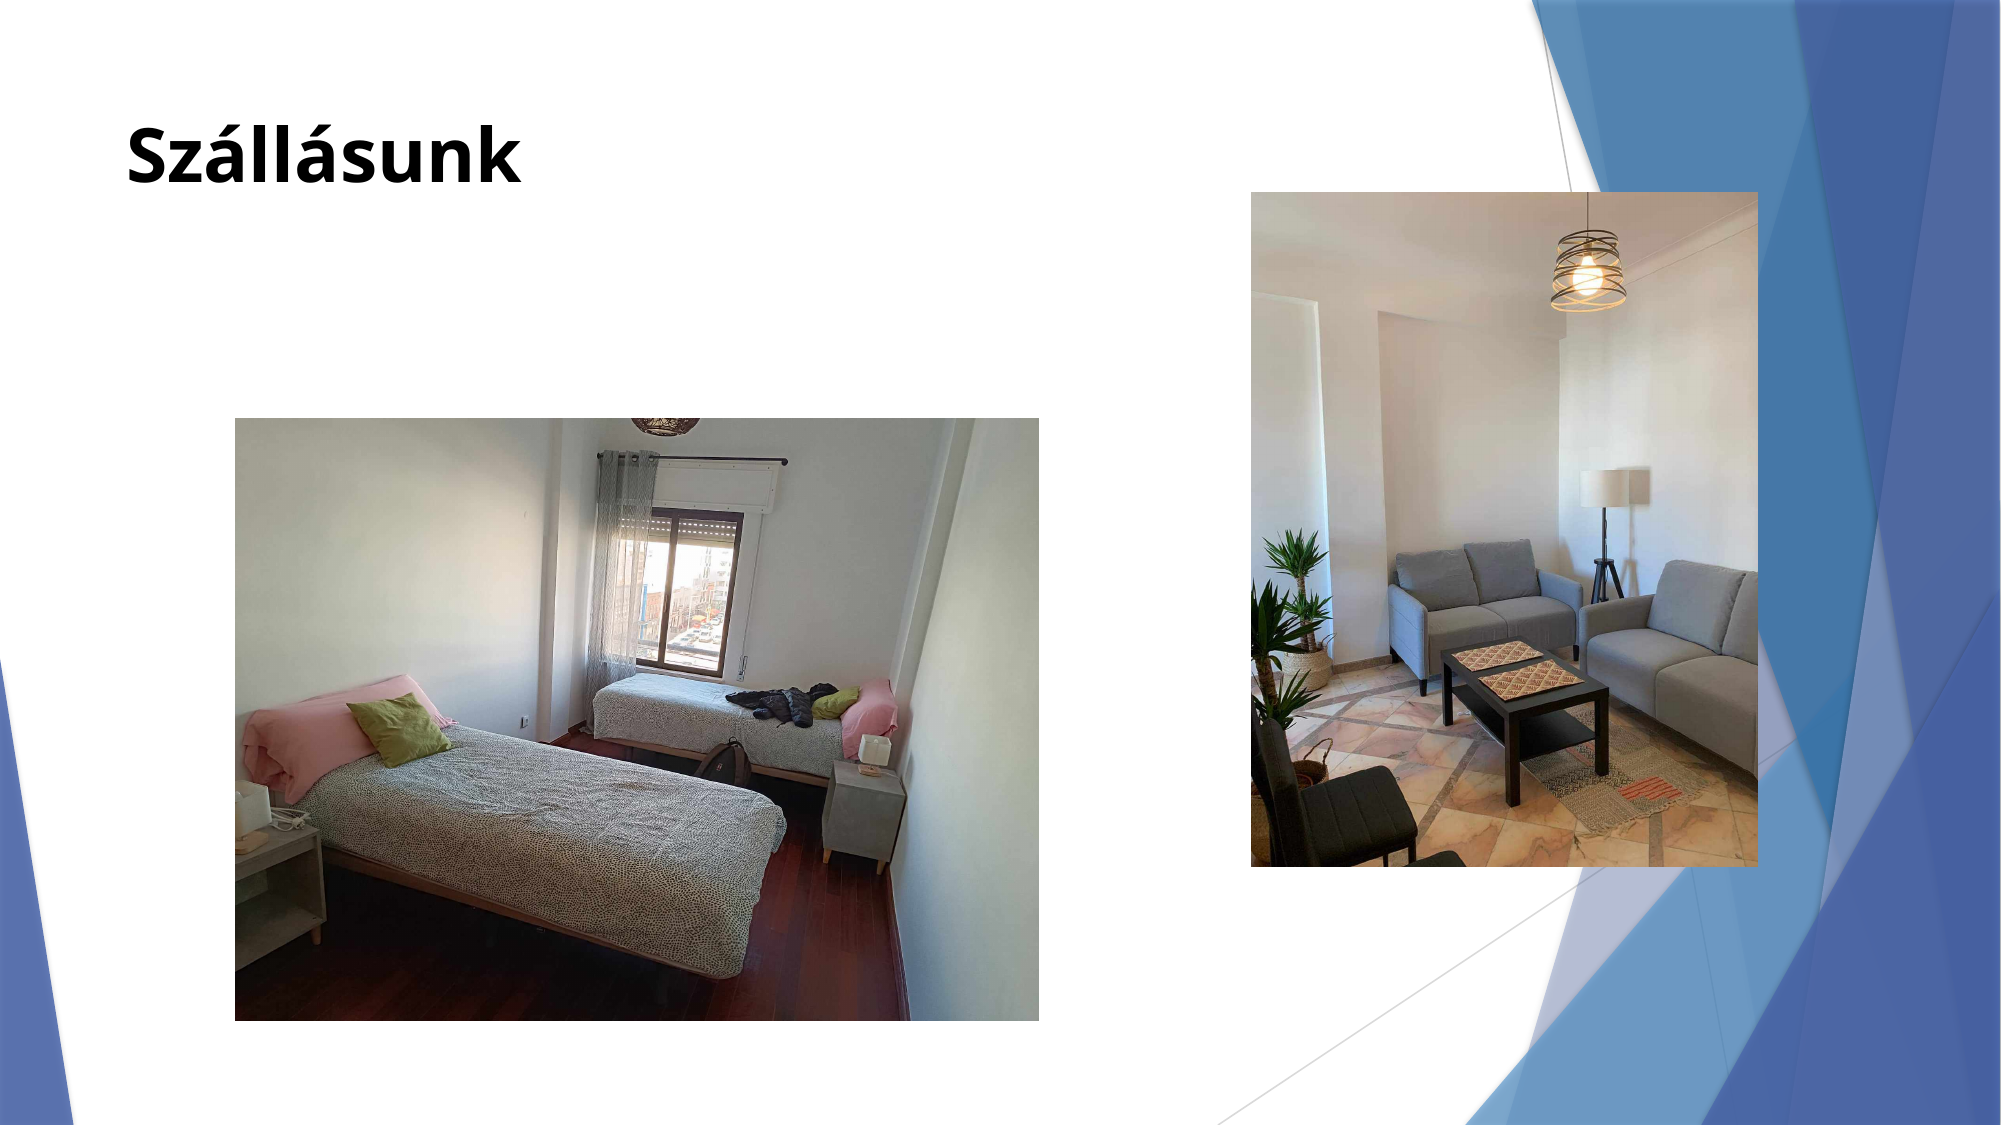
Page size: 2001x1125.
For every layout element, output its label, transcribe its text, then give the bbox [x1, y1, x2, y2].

title Szállásunk [111, 99, 746, 265]
picture [234, 417, 1040, 1022]
picture [1250, 191, 1758, 868]
